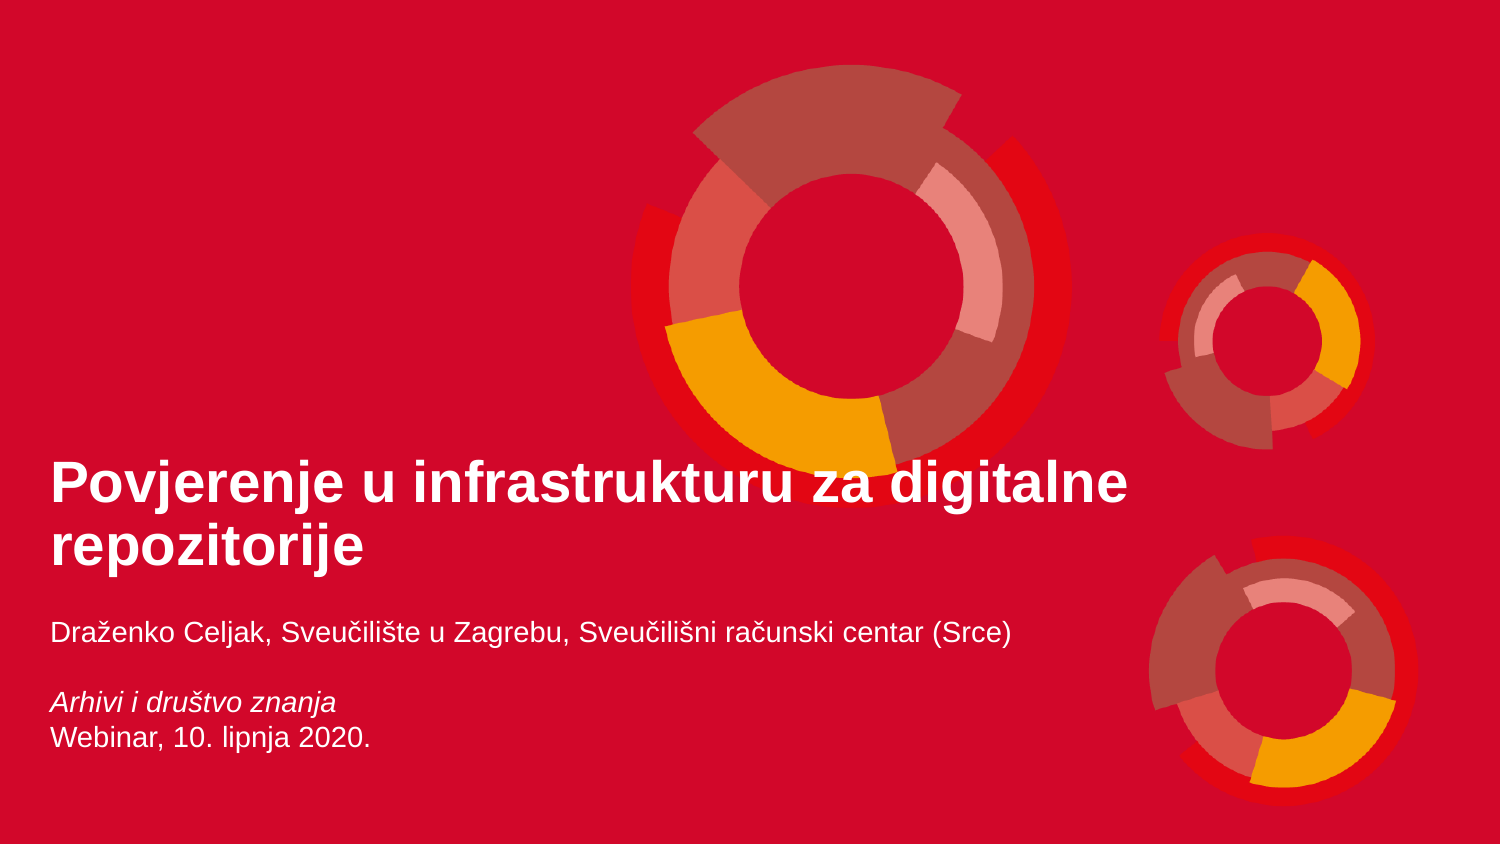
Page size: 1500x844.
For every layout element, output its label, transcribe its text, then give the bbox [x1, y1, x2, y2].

text_box Povjerenje u infrastrukturu za digitalne repozitorije [35, 420, 1216, 611]
text_box Draženko Celjak, Sveučilište u Zagrebu, Sveučilišni računski centar (Srce) Arhivi i društvo znanja Webinar, 10. lipnja 2020. [35, 606, 1095, 761]
picture [0, 0, 1500, 844]
